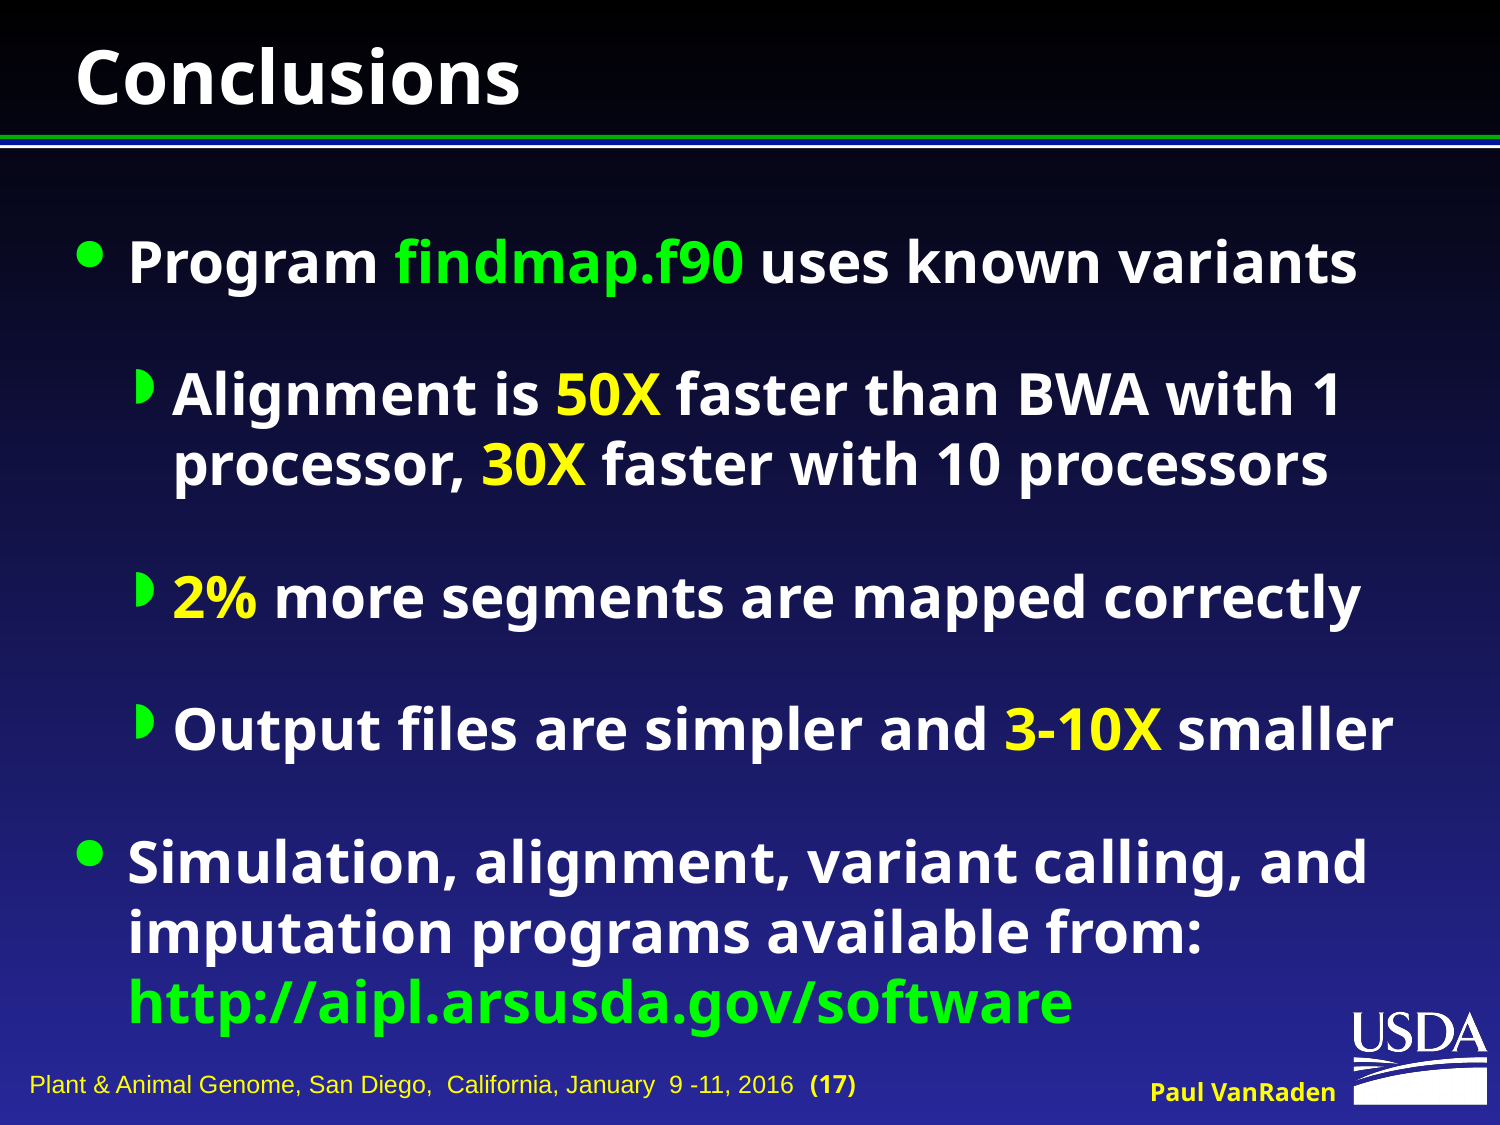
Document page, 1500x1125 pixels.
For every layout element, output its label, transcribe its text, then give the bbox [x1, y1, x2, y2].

title Conclusions [74, 29, 1425, 121]
picture [1352, 1011, 1489, 1105]
list Program findmap.f90 uses known variants Alignment is 50X faster than BWA with 1 processor, 30X faster with 10 processors 2% more segments are mapped correctly Output files are simpler and 3-10X smaller Simulation, alignment, variant calling, and imputation programs available from: http://aipl.arsusda.gov/software [74, 224, 1425, 1044]
